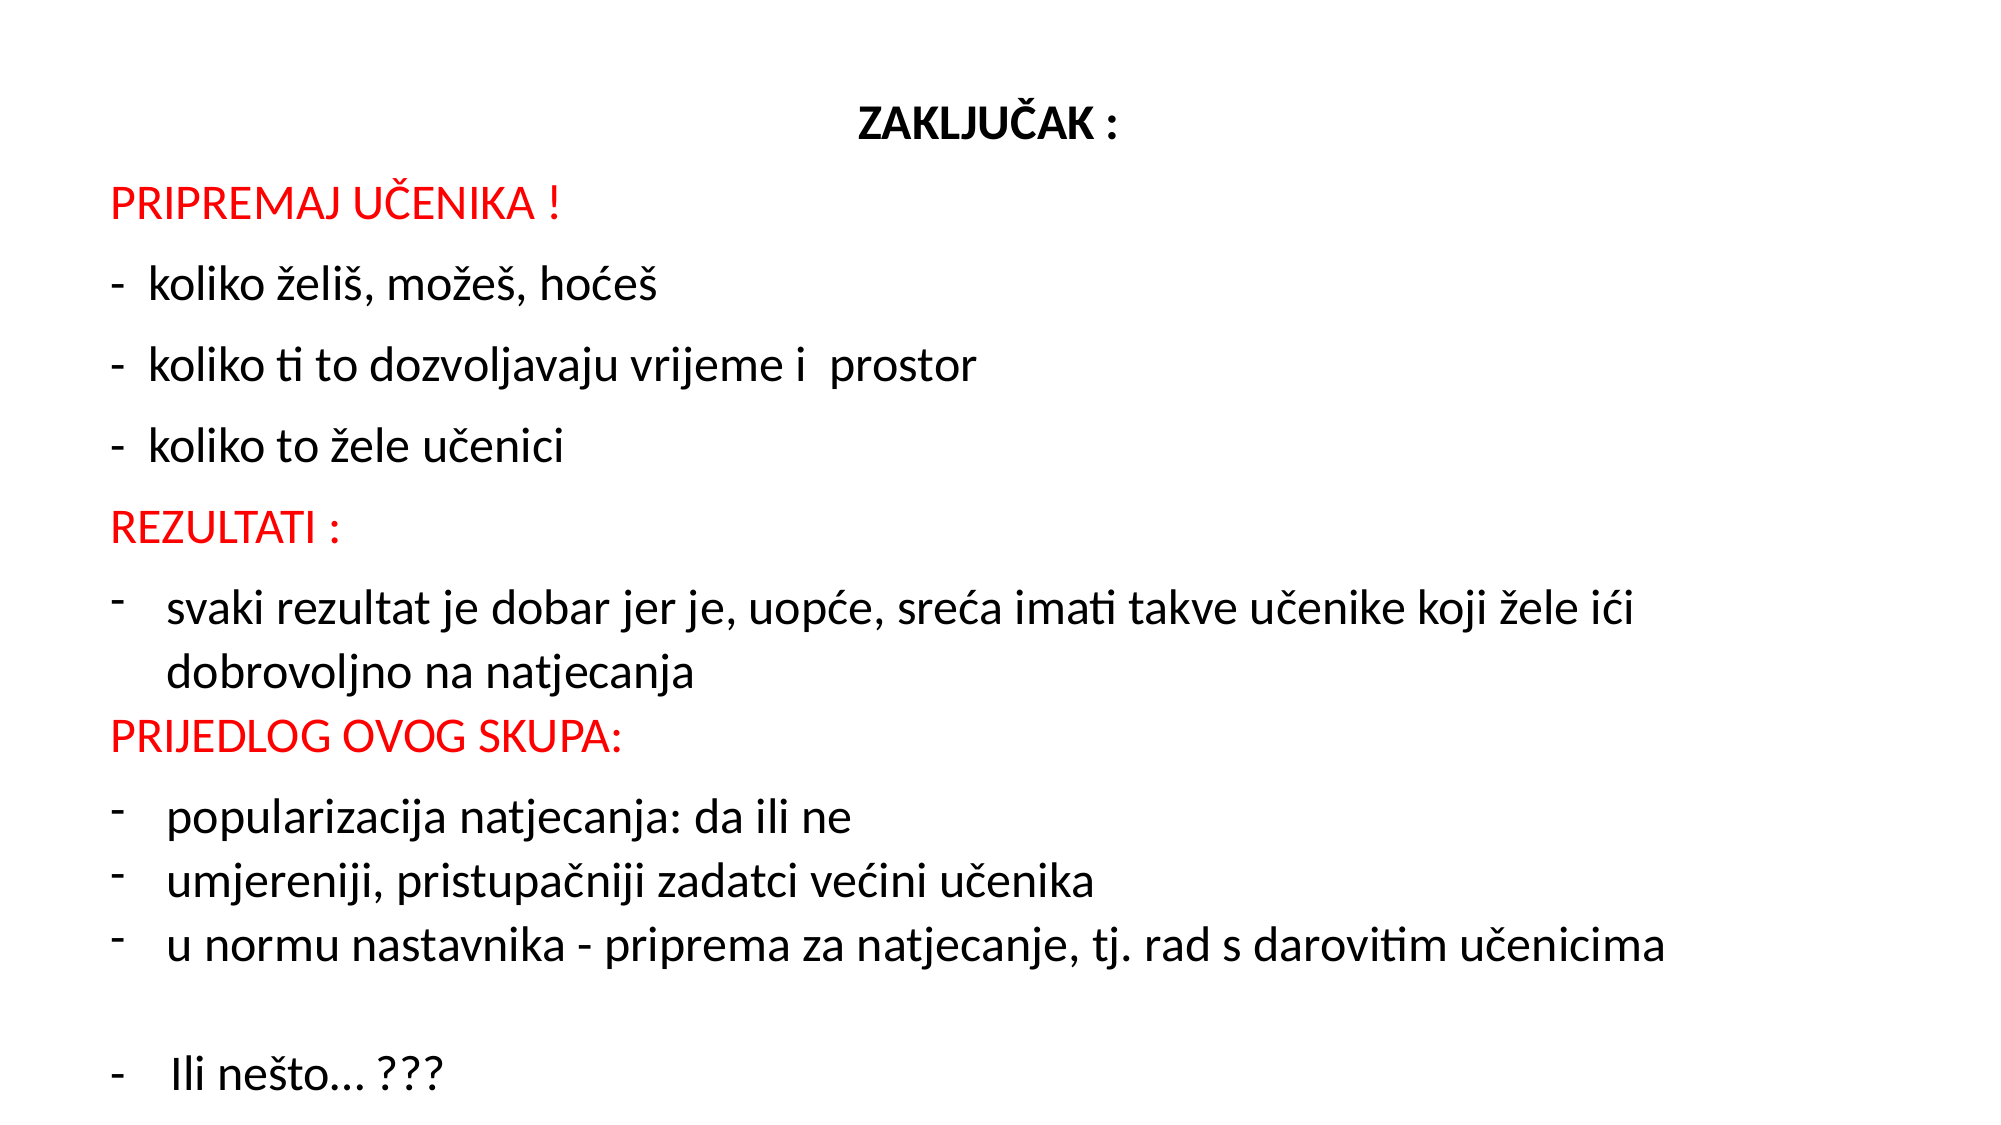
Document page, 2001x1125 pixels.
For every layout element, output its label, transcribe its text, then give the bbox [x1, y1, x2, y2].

text_box ZAKLJUČAK : PRIPREMAJ UČENIKA ! - koliko želiš, možeš, hoćeš - koliko ti to dozvoljavaju vrijeme i prostor - koliko to žele učenici REZULTATI : svaki rezultat je dobar jer je, uopće, sreća imati takve učenike koji žele ići dobrovoljno na natjecanja PRIJEDLOG OVOG SKUPA: popularizacija natjecanja: da ili ne umjereniji, pristupačniji zadatci većini učenika u normu nastavnika - priprema za natjecanje, tj. rad s darovitim učenicima - Ili nešto… ??? [95, 77, 1883, 1125]
